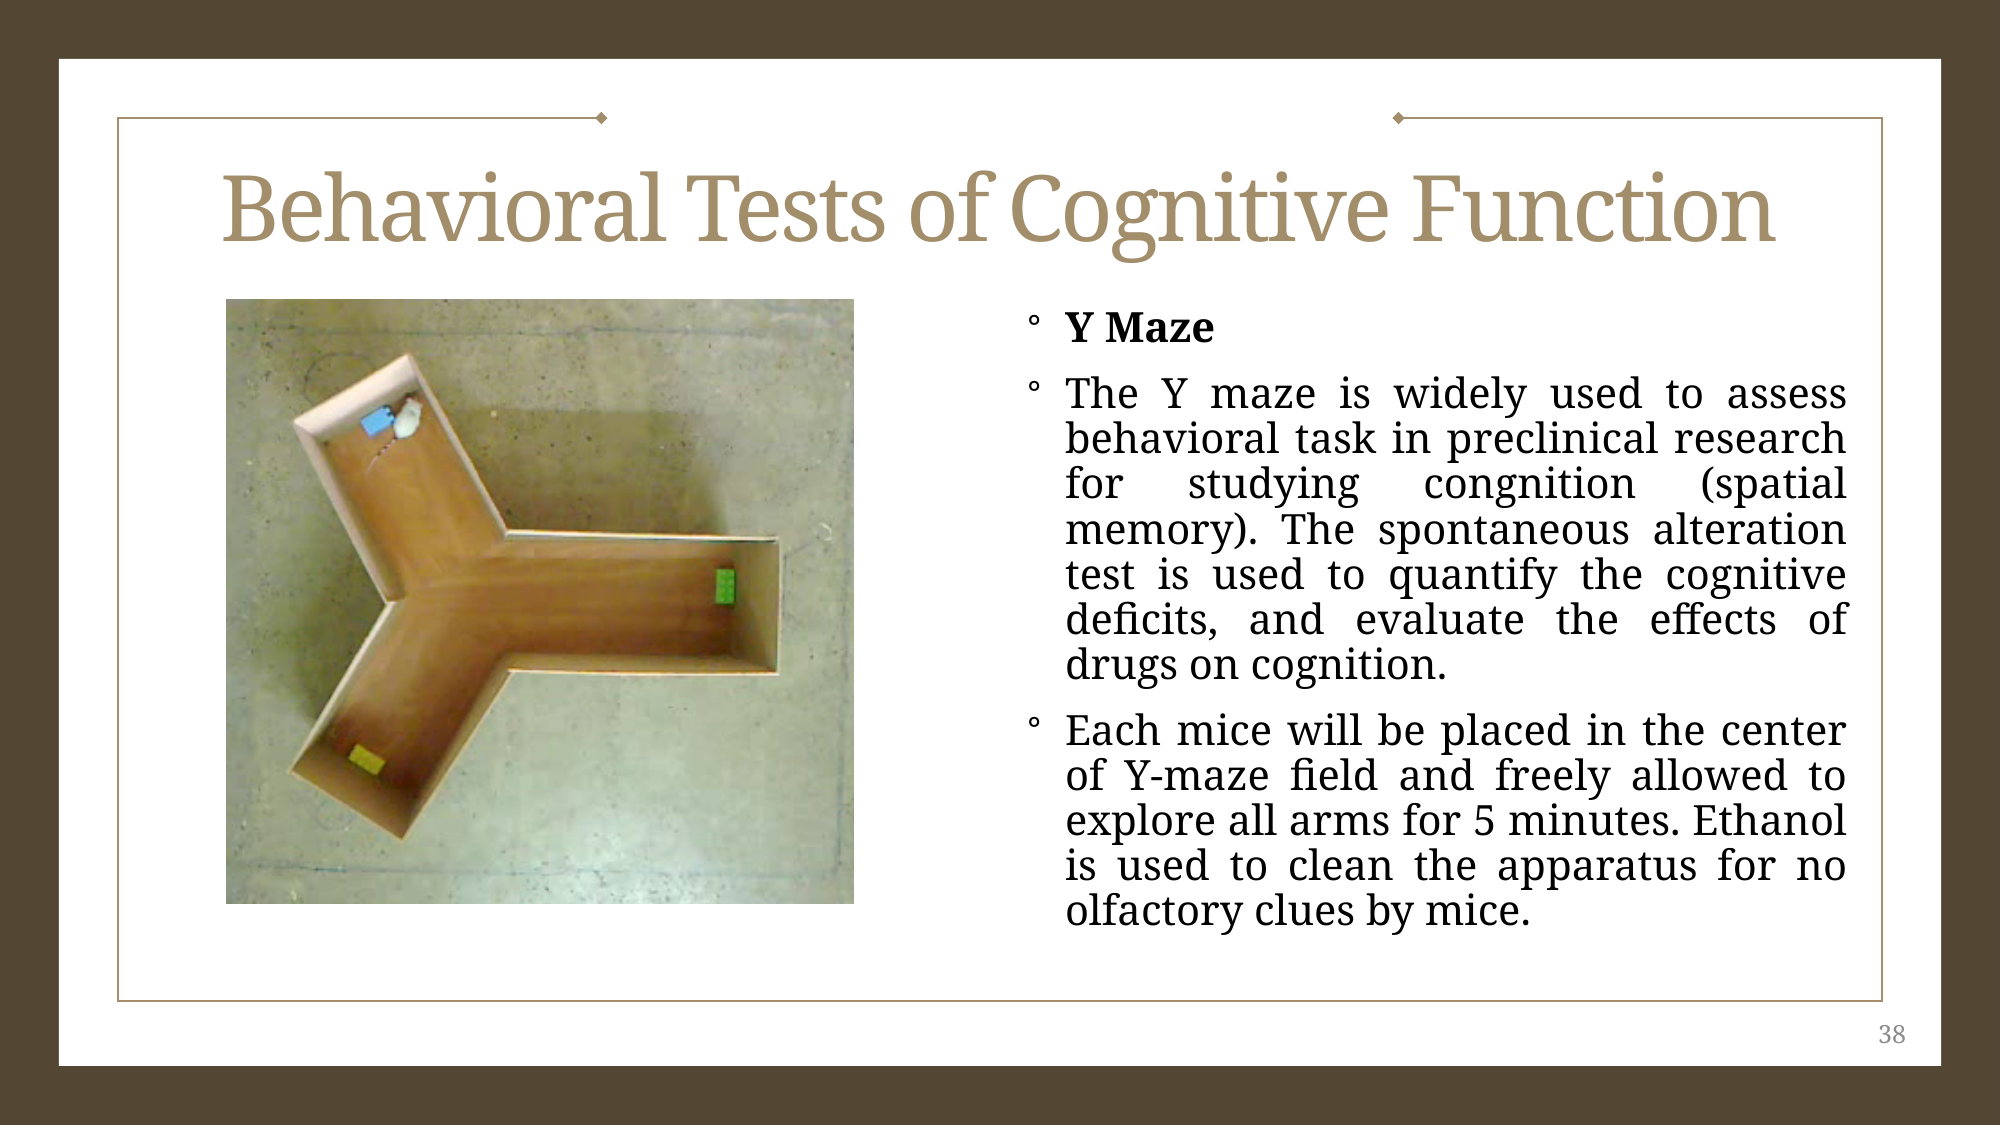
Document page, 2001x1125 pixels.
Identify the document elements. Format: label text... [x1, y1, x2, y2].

list Y Maze The Y maze is widely used to assess behavioral task in preclinical research for studying congnition (spatial memory). The spontaneous alteration test is used to quantify the cognitive deficits, and evaluate the effects of drugs on cognition. Each mice will be placed in the center of Y-maze field and freely allowed to explore all arms for 5 minutes. Ethanol is used to clean the apparatus for no olfactory clues by mice. [1012, 299, 1863, 1014]
title Behavioral Tests of Cognitive Function [137, 146, 1863, 278]
slide_number 38 [1471, 1023, 1922, 1048]
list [226, 299, 854, 904]
